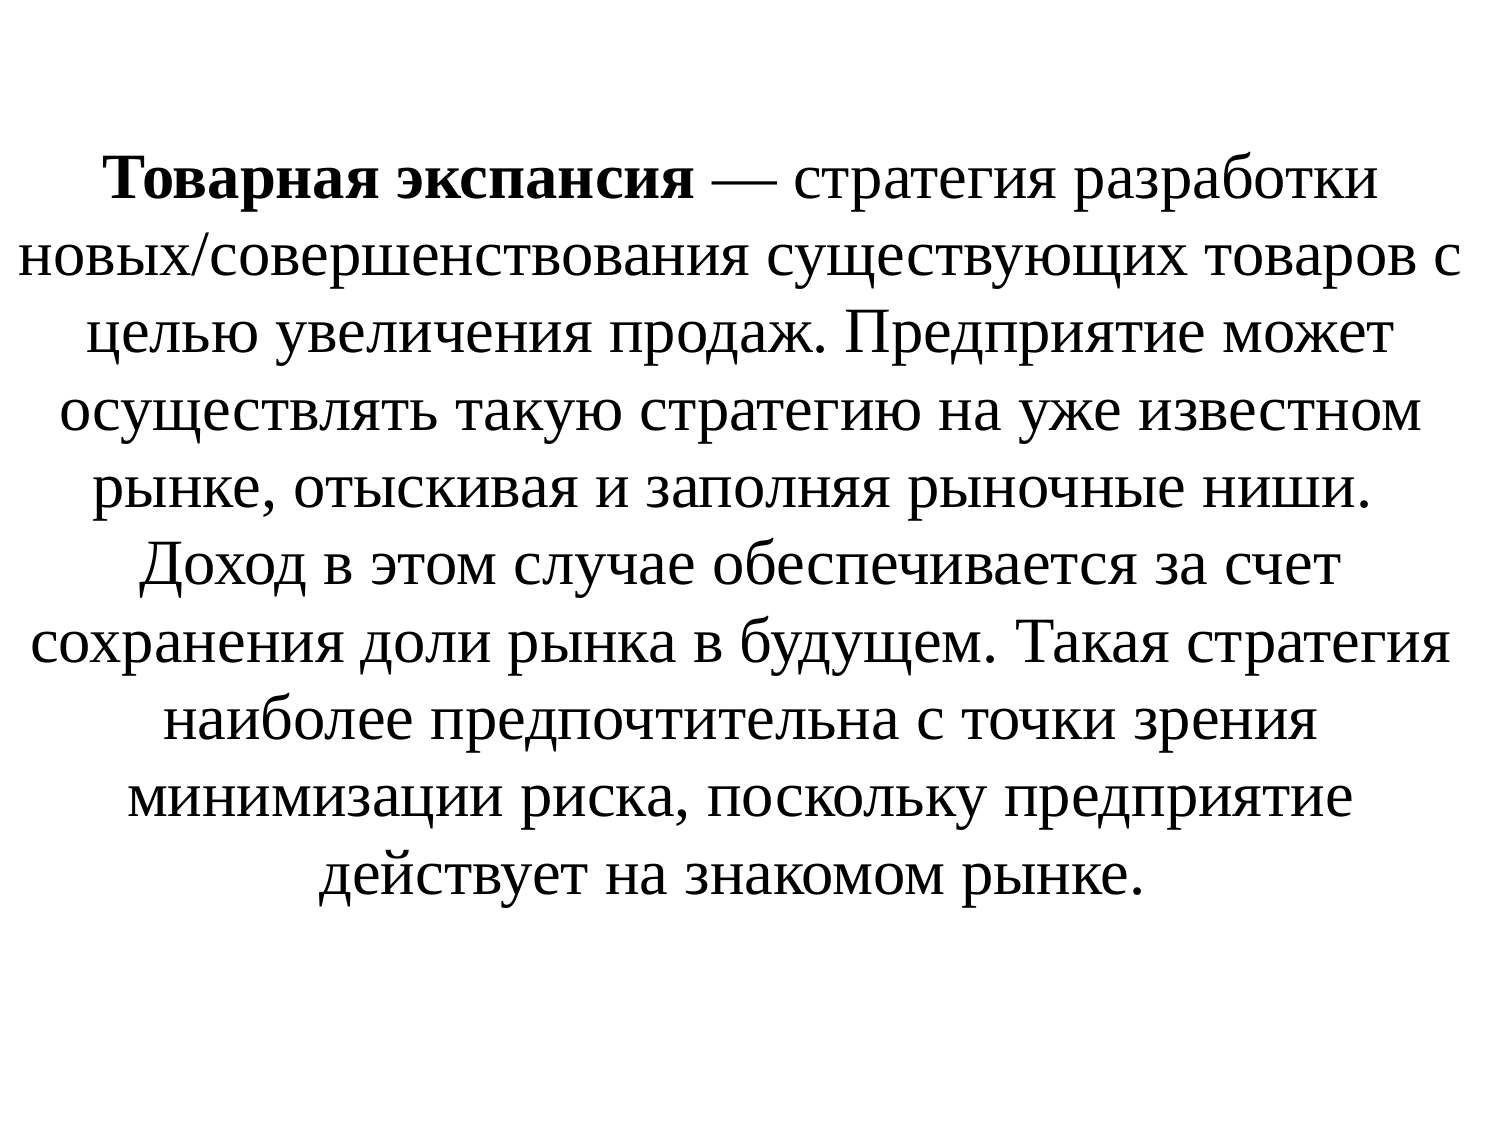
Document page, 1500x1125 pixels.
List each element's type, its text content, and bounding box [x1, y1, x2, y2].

title Товарная экспансия — стратегия разработки новых/совершенствования существующих товаров с целью увеличения продаж. Предприятие может осуществлять такую стратегию на уже известном рынке, отыскивая и заполняя рыночные ниши. Доход в этом случае обеспечивается за счет сохранения доли рынка в будущем. Такая стратегия наиболее предпочтительна с точки зрения минимизации риска, поскольку предприятие действует на знакомом рынке. [0, 45, 1483, 1106]
